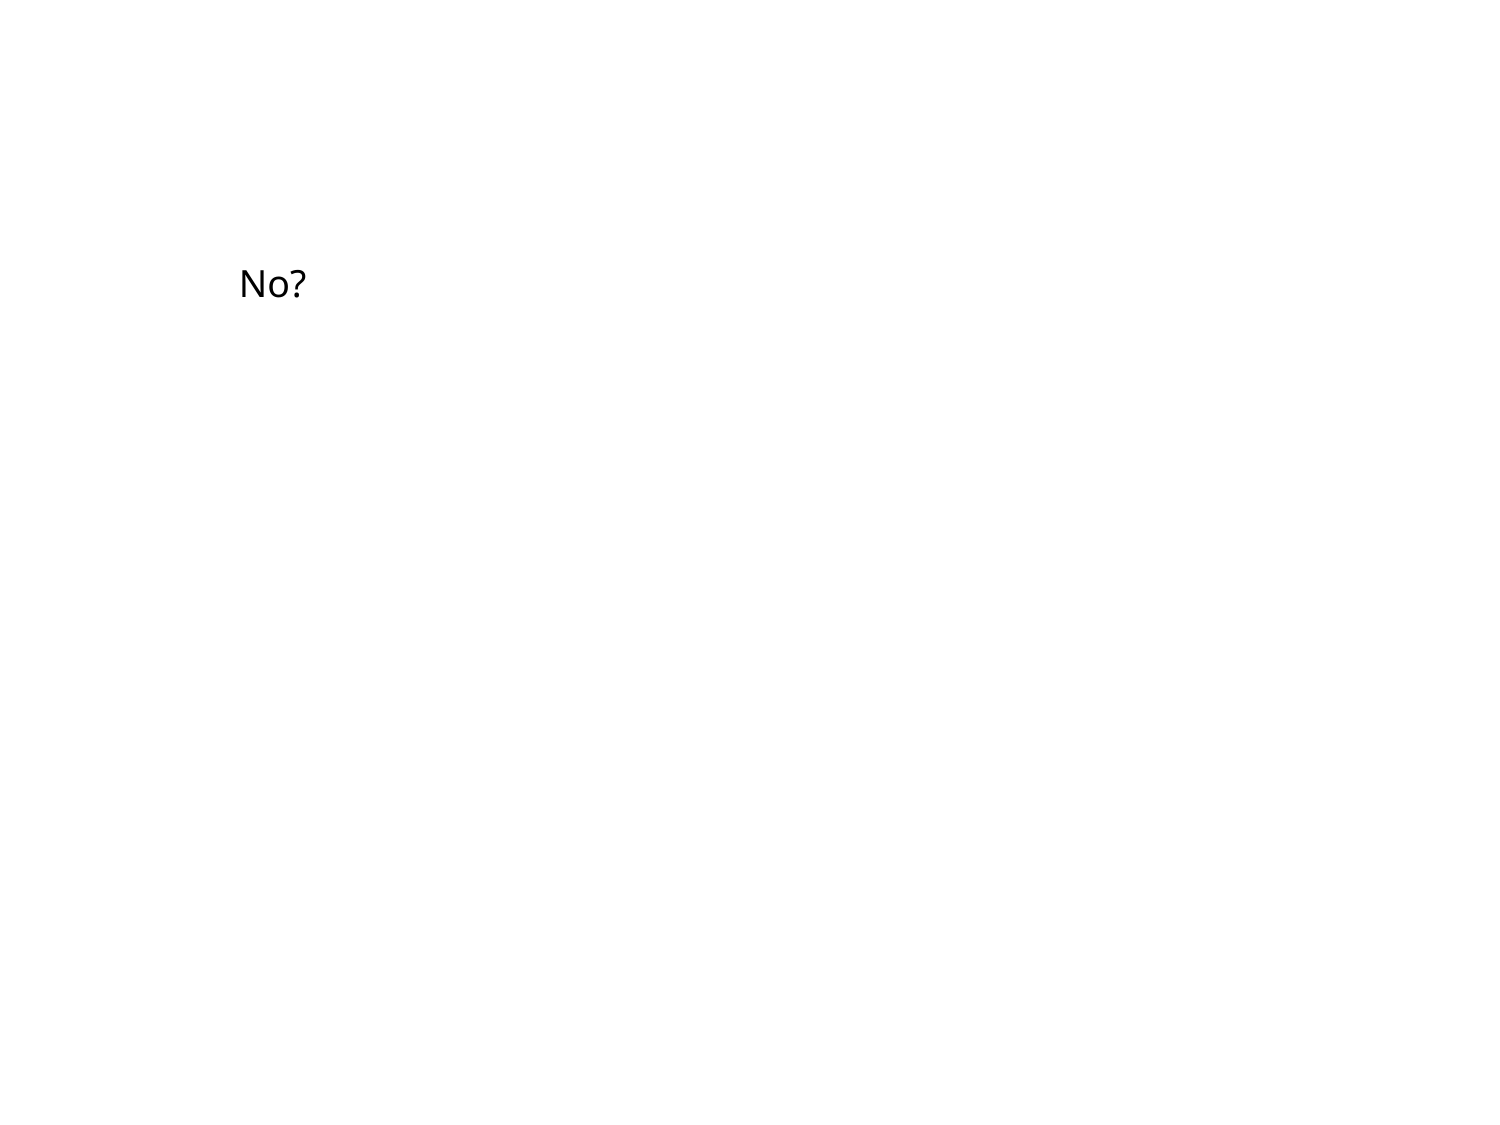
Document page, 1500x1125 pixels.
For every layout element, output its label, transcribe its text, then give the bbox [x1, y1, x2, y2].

text_box No? [228, 255, 318, 311]
